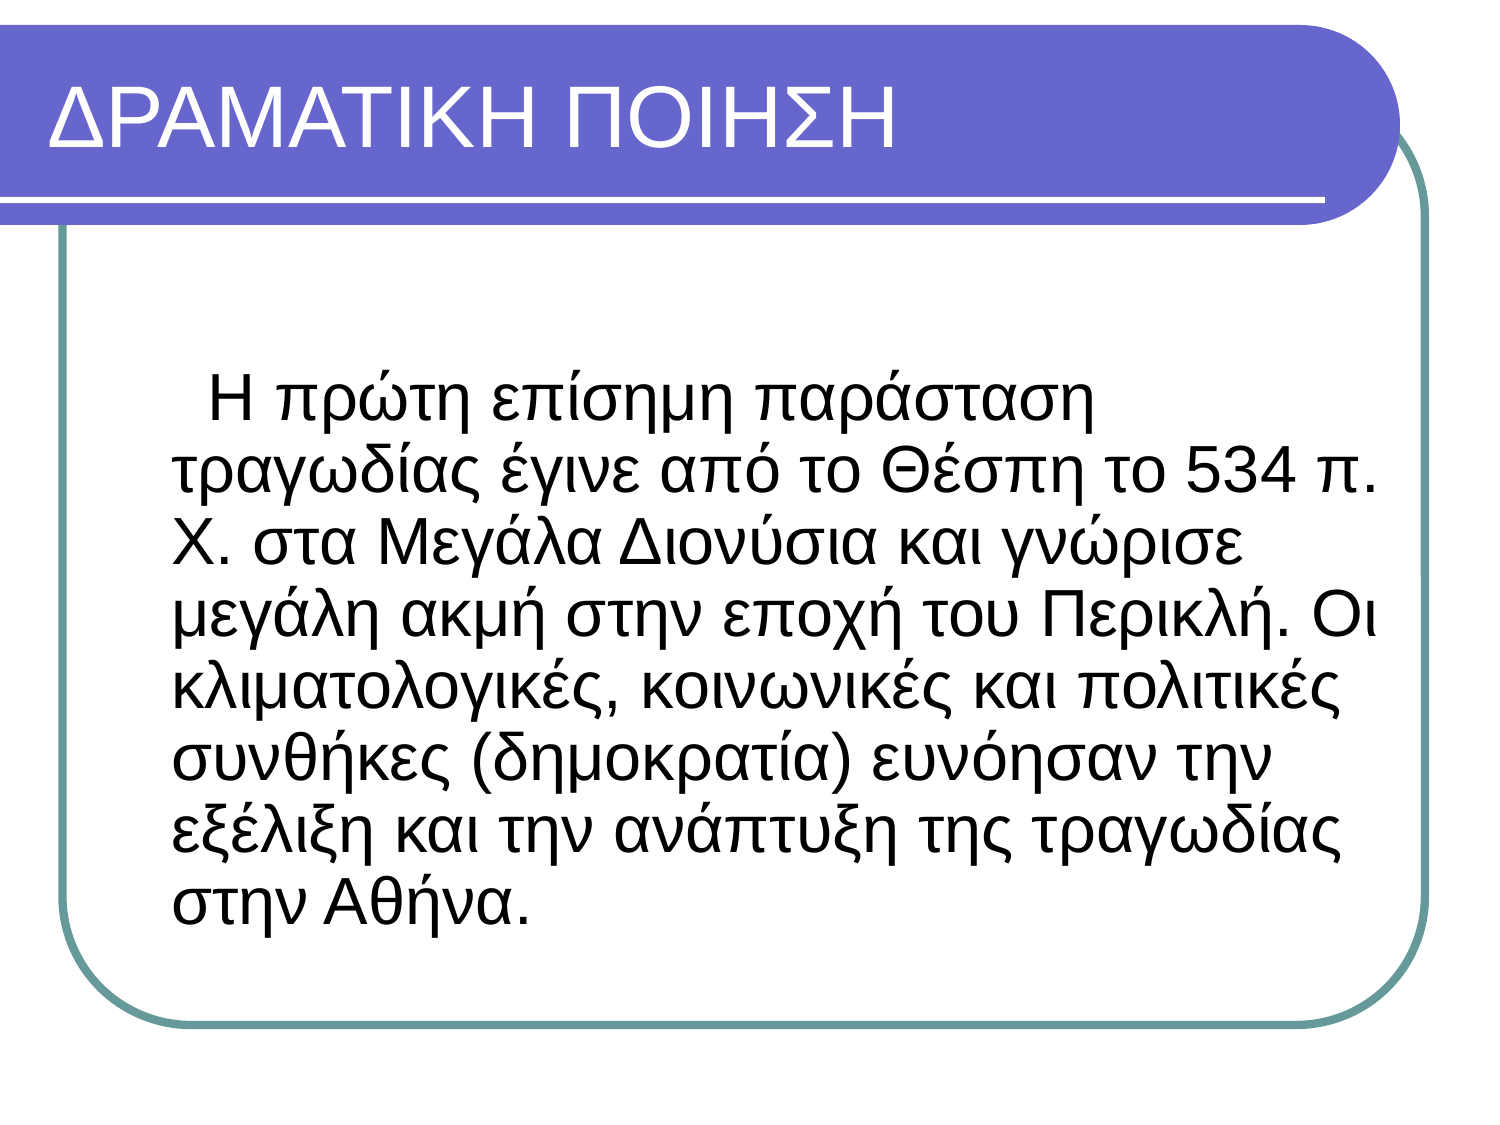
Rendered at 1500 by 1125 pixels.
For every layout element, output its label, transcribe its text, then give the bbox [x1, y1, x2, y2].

list Η πρώτη επίσημη παράσταση τραγωδίας έγινε από το Θέσπη το 534 π. Χ. στα Μεγάλα Διονύσια και γνώρισε μεγάλη ακμή στην εποχή του Περικλή. Οι κλιματολογικές, κοινωνικές και πολιτικές συνθήκες (δημοκρατία) ευνόησαν την εξέλιξη και την ανάπτυξη της τραγωδίας στην Αθήνα. [99, 262, 1401, 988]
title ΔΡΑΜΑΤΙΚΗ ΠΟΙΗΣΗ [31, 37, 1348, 188]
